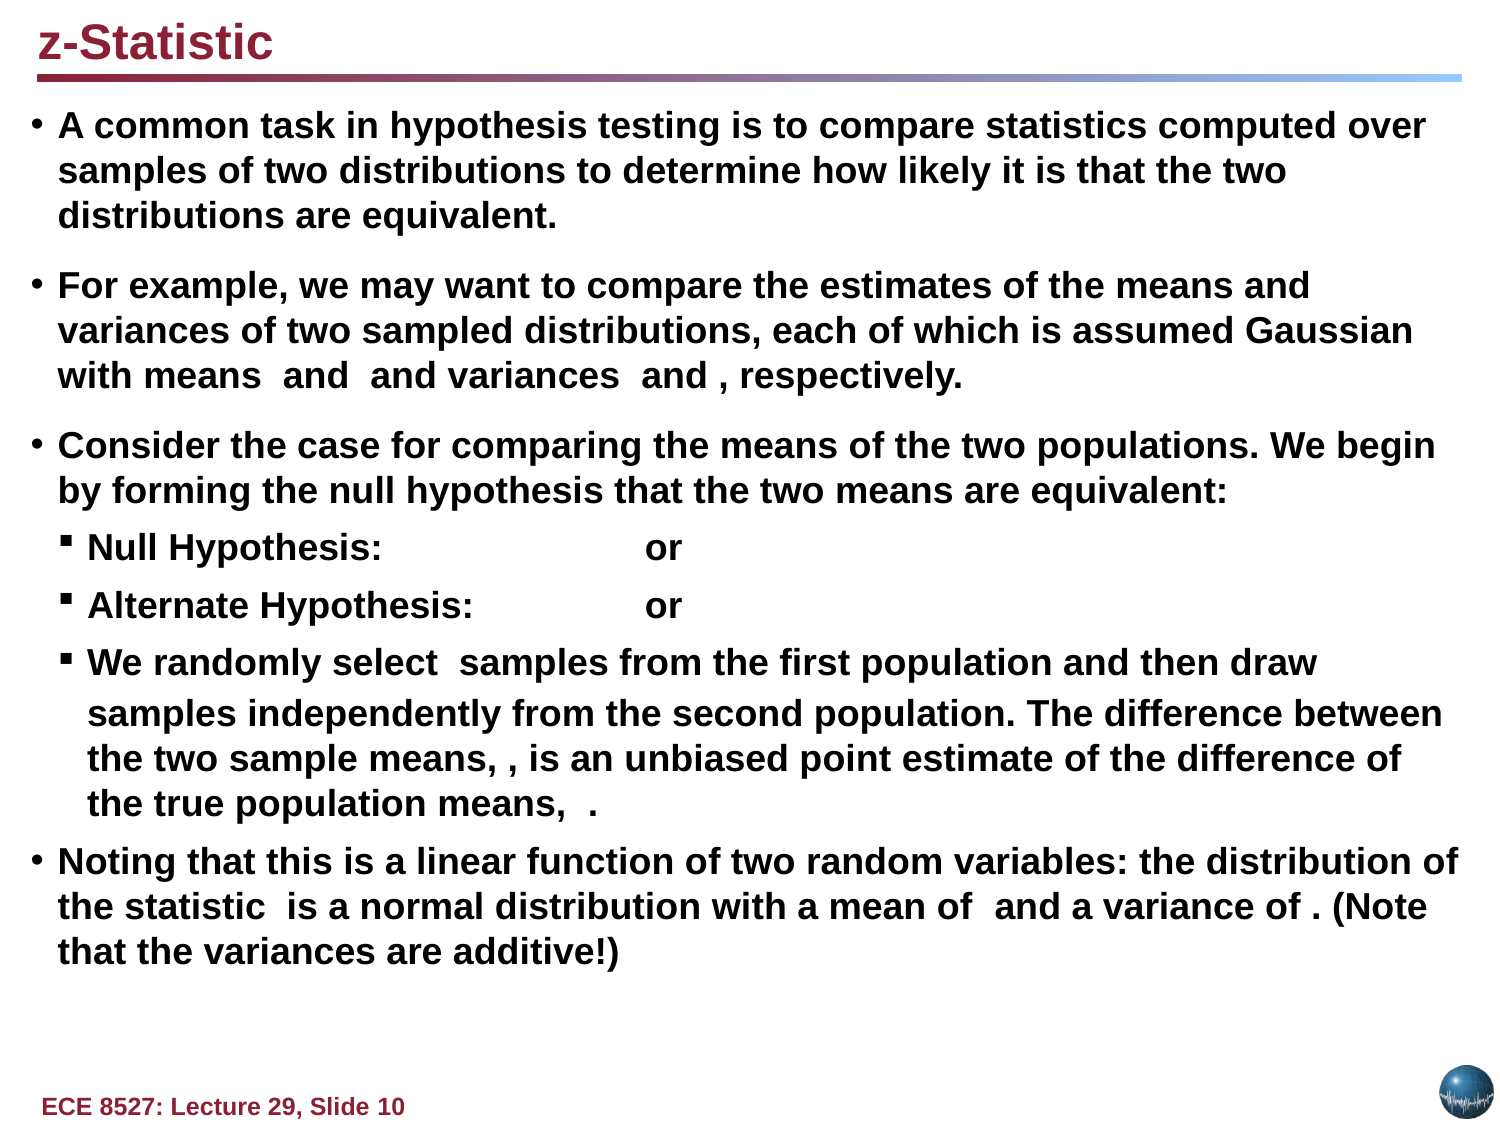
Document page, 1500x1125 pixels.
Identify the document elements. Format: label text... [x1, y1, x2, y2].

text_box z-Statistic [37, 0, 1463, 80]
picture [1439, 1065, 1494, 1119]
